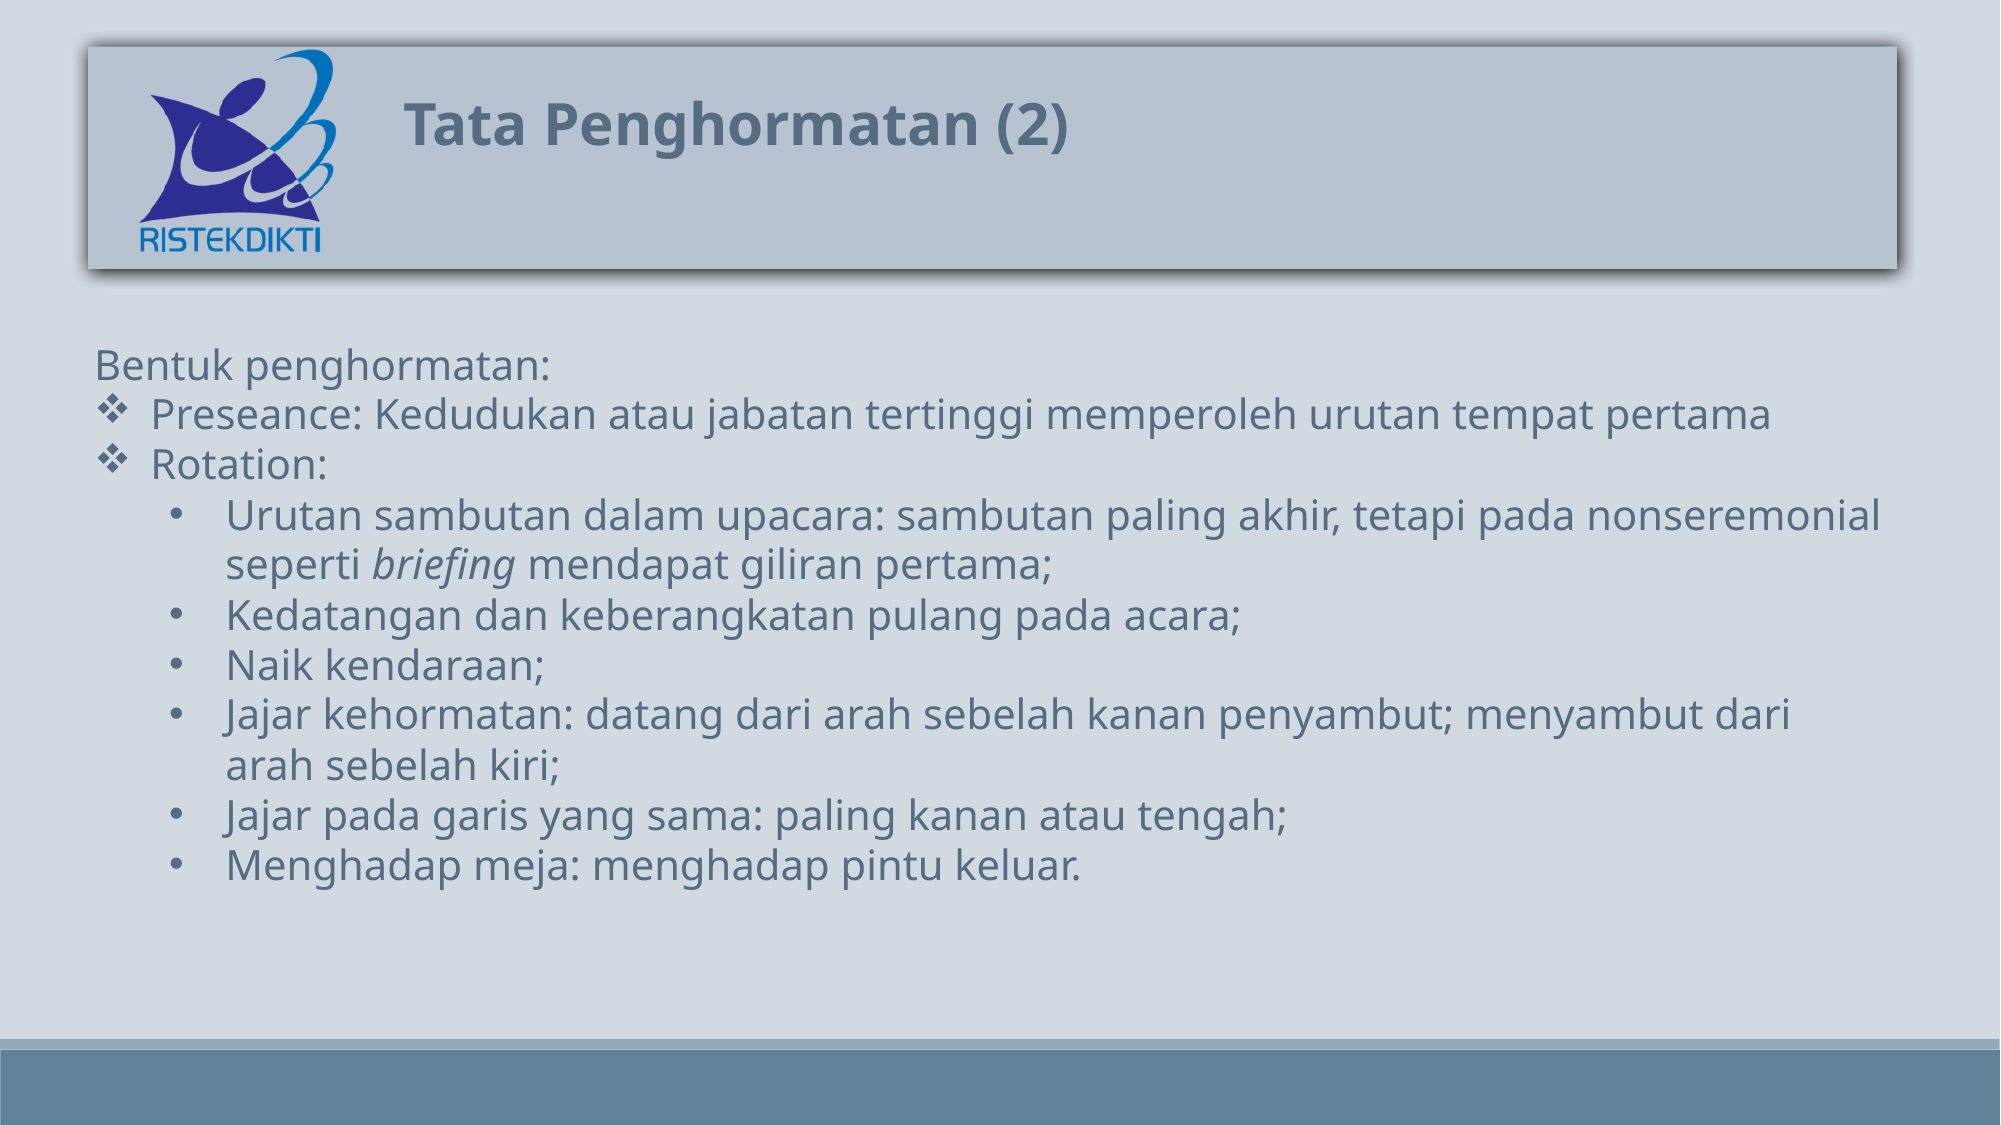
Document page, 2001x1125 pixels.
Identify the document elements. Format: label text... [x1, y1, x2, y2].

picture [136, 46, 339, 254]
text_box Tata Penghormatan (2) [86, 44, 1899, 271]
text_box Bentuk penghormatan: Preseance: Kedudukan atau jabatan tertinggi memperoleh urutan tempat pertama Rotation: Urutan sambutan dalam upacara: sambutan paling akhir, tetapi pada nonseremonial seperti briefing mendapat giliran pertama; Kedatangan dan keberangkatan pulang pada acara; Naik kendaraan; Jajar kehormatan: datang dari arah sebelah kanan penyambut; menyambut dari arah sebelah kiri; Jajar pada garis yang sama: paling kanan atau tengah; Menghadap meja: menghadap pintu keluar. [79, 330, 1906, 896]
